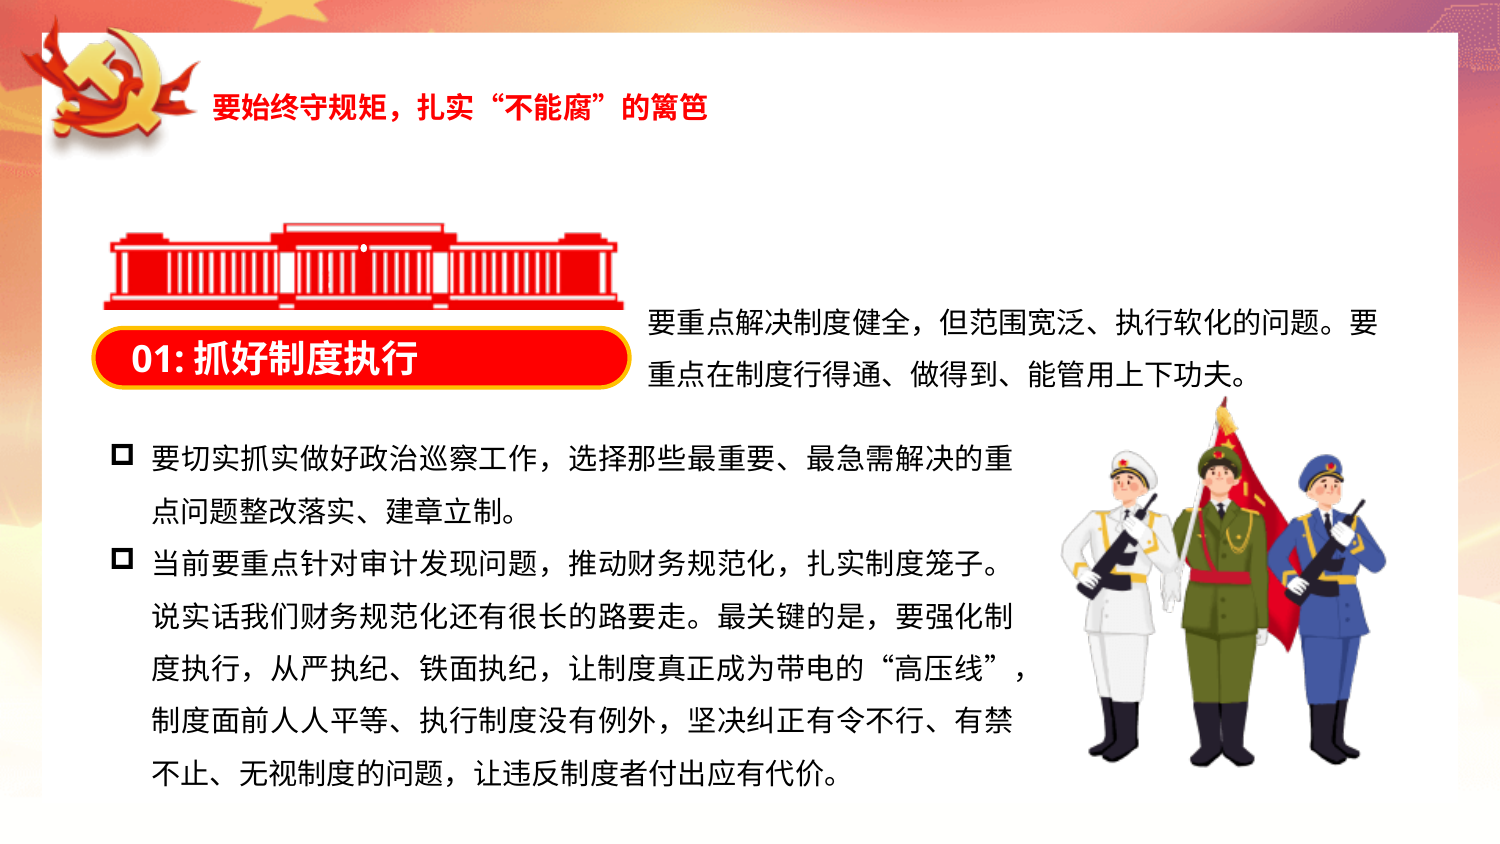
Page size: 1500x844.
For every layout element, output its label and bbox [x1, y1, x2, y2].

text_box [70, 327, 630, 394]
picture [0, 0, 1500, 844]
